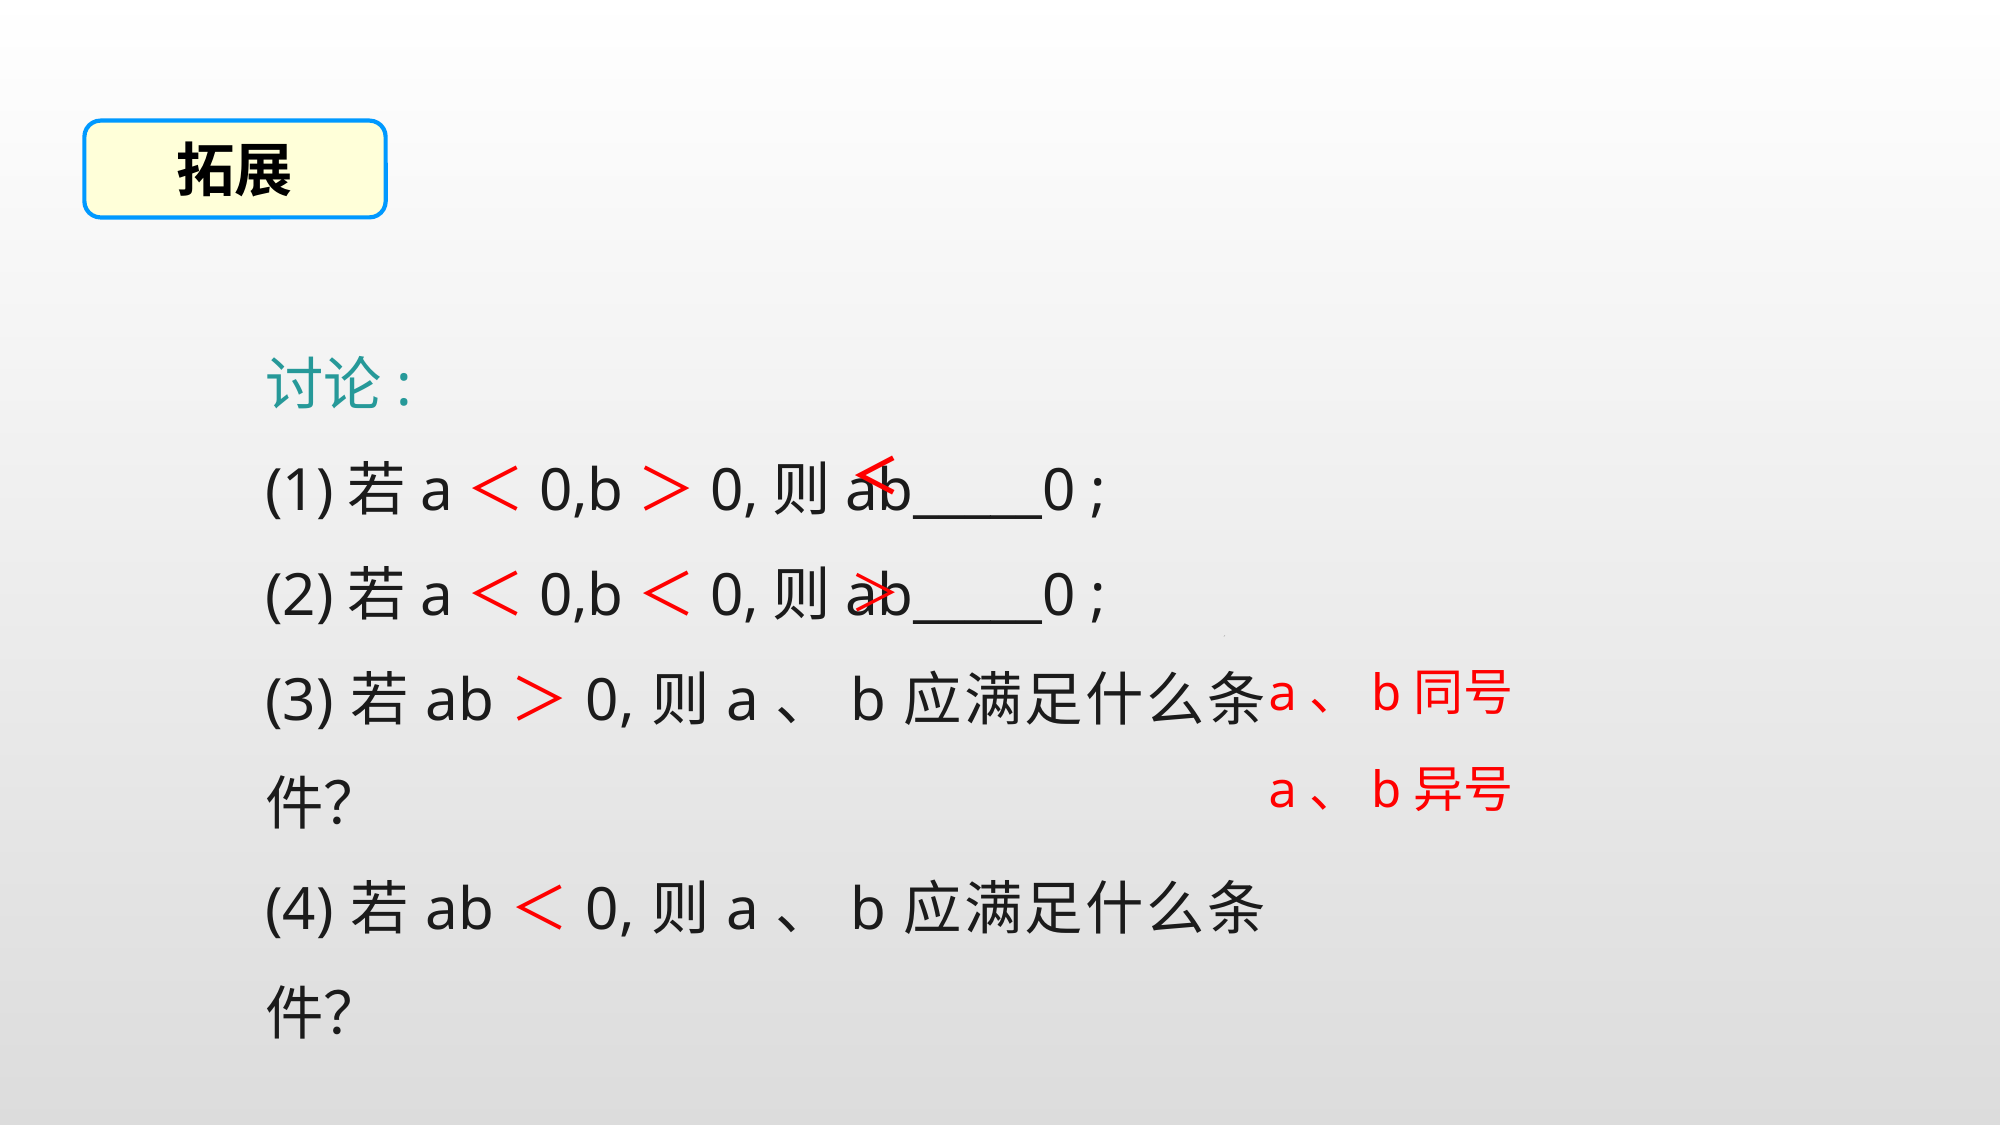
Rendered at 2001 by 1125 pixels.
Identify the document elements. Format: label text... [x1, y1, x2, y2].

text_box 拓展 [84, 120, 386, 218]
text_box 讨论: (1)若a＜0,b＞0,则ab_____0 ; (2)若a＜0,b＜0,则ab_____0 ; (3)若ab＞0,则a、b应满足什么条件？ (4)若ab＜0,则a、b应满足什么条件？ [250, 304, 1281, 1054]
text_box a、b异号 [1252, 749, 1554, 825]
text_box a、b同号 [1252, 652, 1554, 728]
text_box ＞ [815, 553, 936, 629]
text_box ＜ [804, 436, 947, 512]
